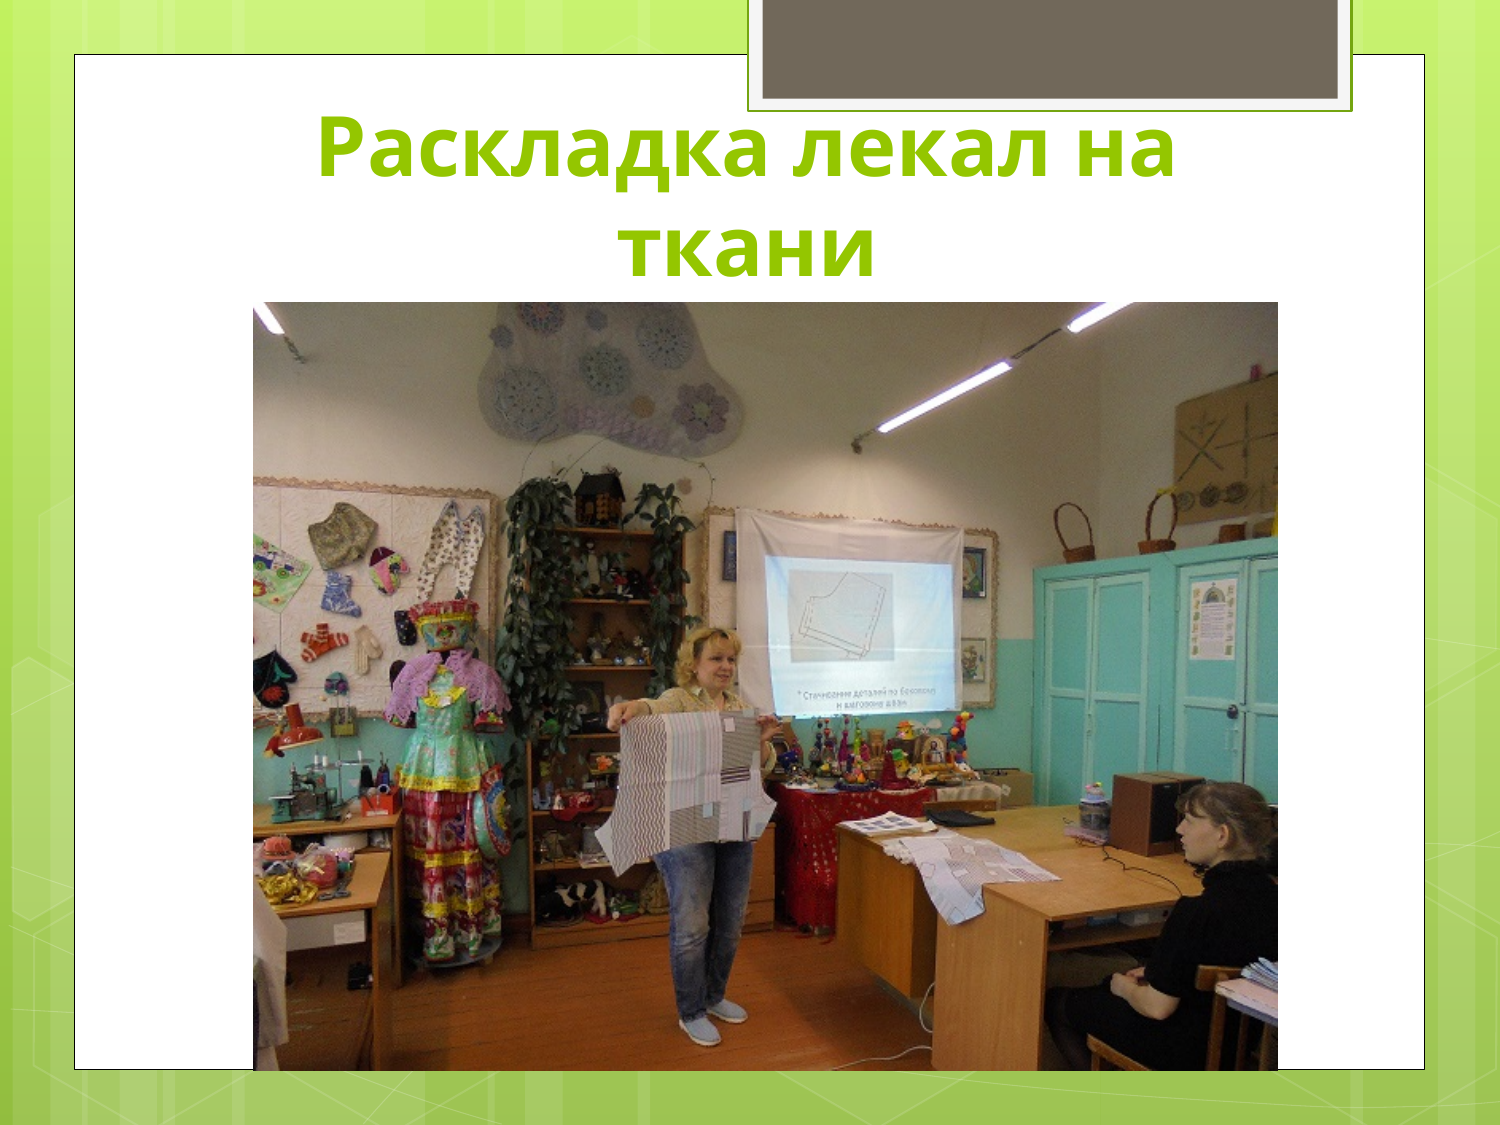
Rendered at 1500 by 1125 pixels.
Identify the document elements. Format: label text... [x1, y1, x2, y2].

title Раскладка лекал на ткани [171, 113, 1324, 302]
picture [253, 302, 1278, 1071]
